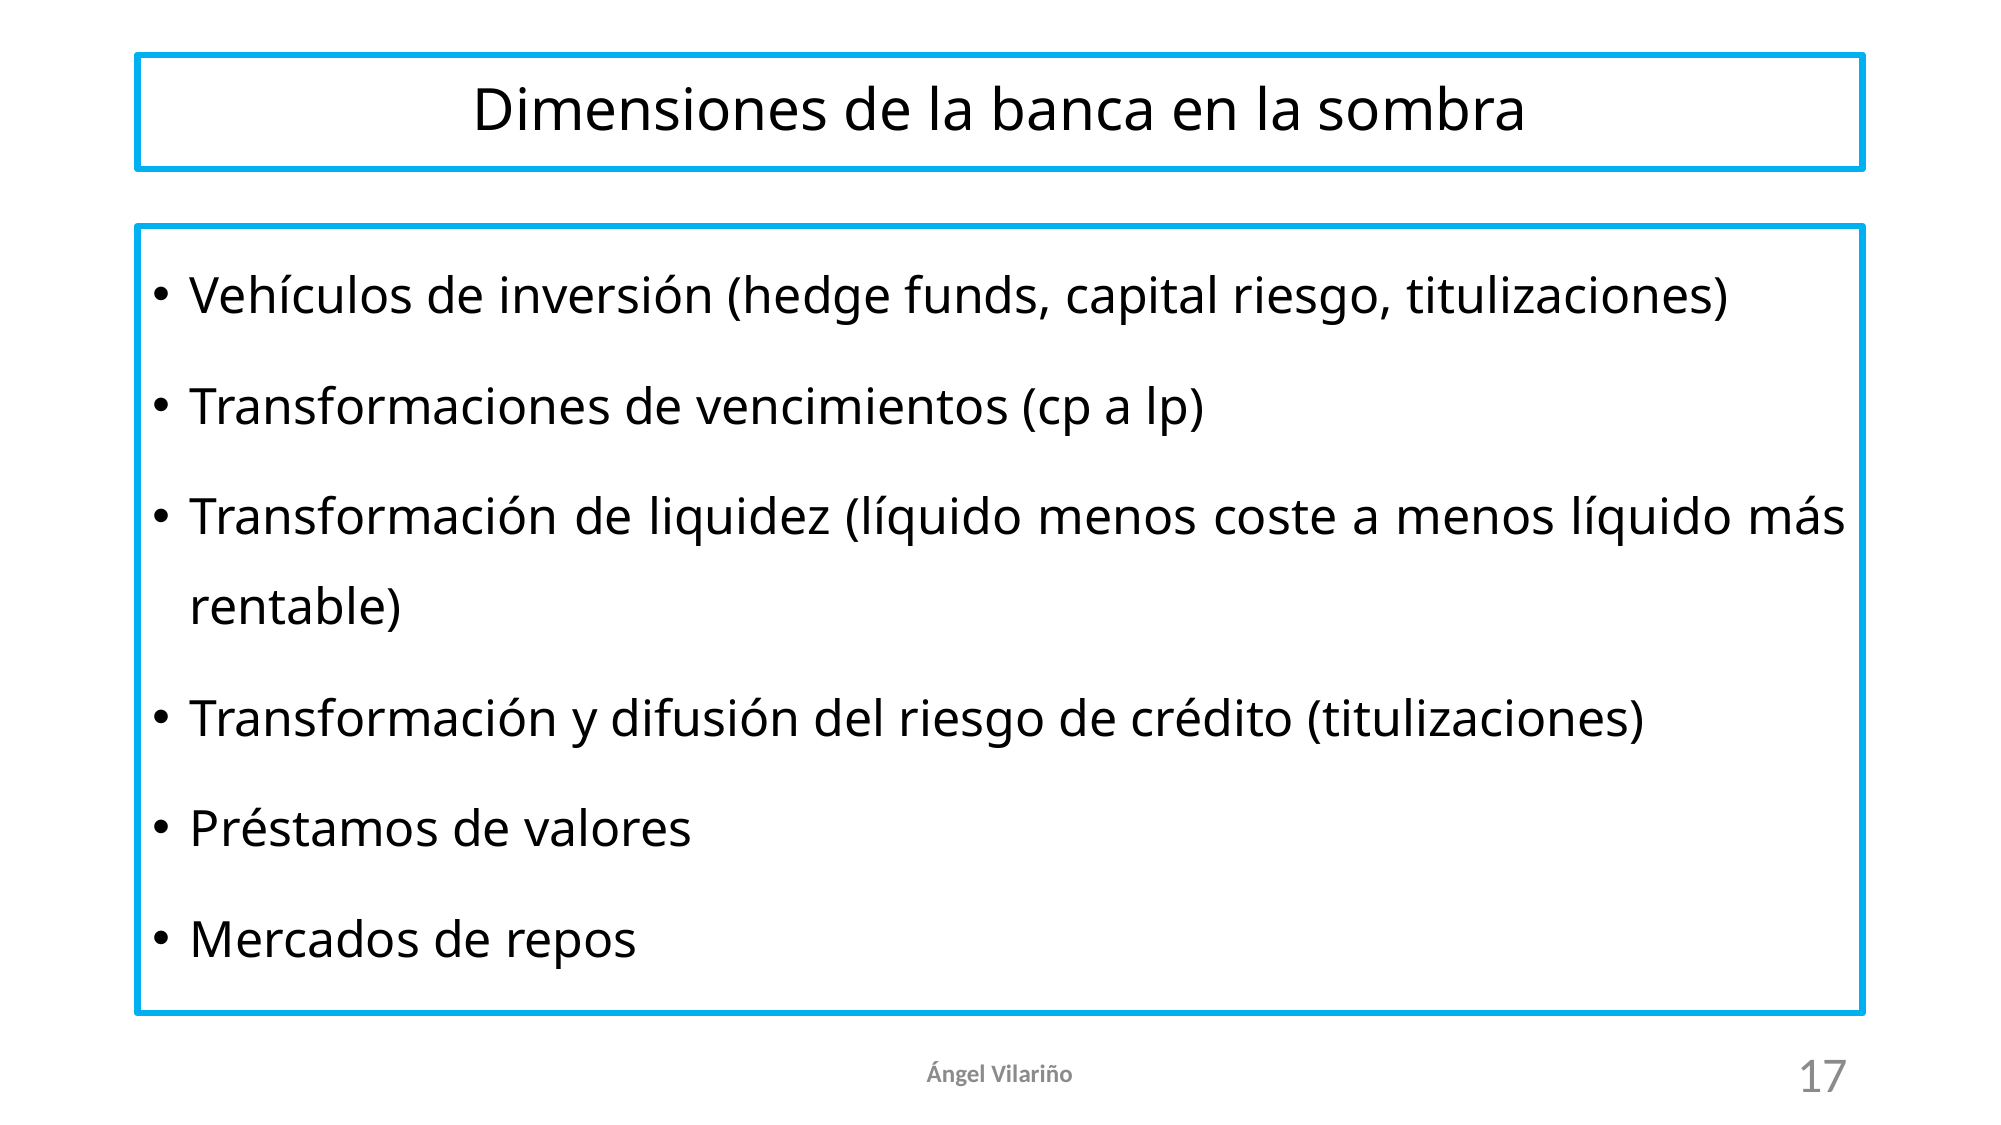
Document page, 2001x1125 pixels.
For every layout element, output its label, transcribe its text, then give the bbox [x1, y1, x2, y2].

slide_number 17 [1412, 1042, 1863, 1103]
list Vehículos de inversión (hedge funds, capital riesgo, titulizaciones) Transformaciones de vencimientos (cp a lp) Transformación de liquidez (líquido menos coste a menos líquido más rentable) Transformación y difusión del riesgo de crédito (titulizaciones) Préstamos de valores Mercados de repos [134, 223, 1866, 1016]
footer Ángel Vilariño [662, 1042, 1338, 1103]
title Dimensiones de la banca en la sombra [134, 52, 1866, 172]
